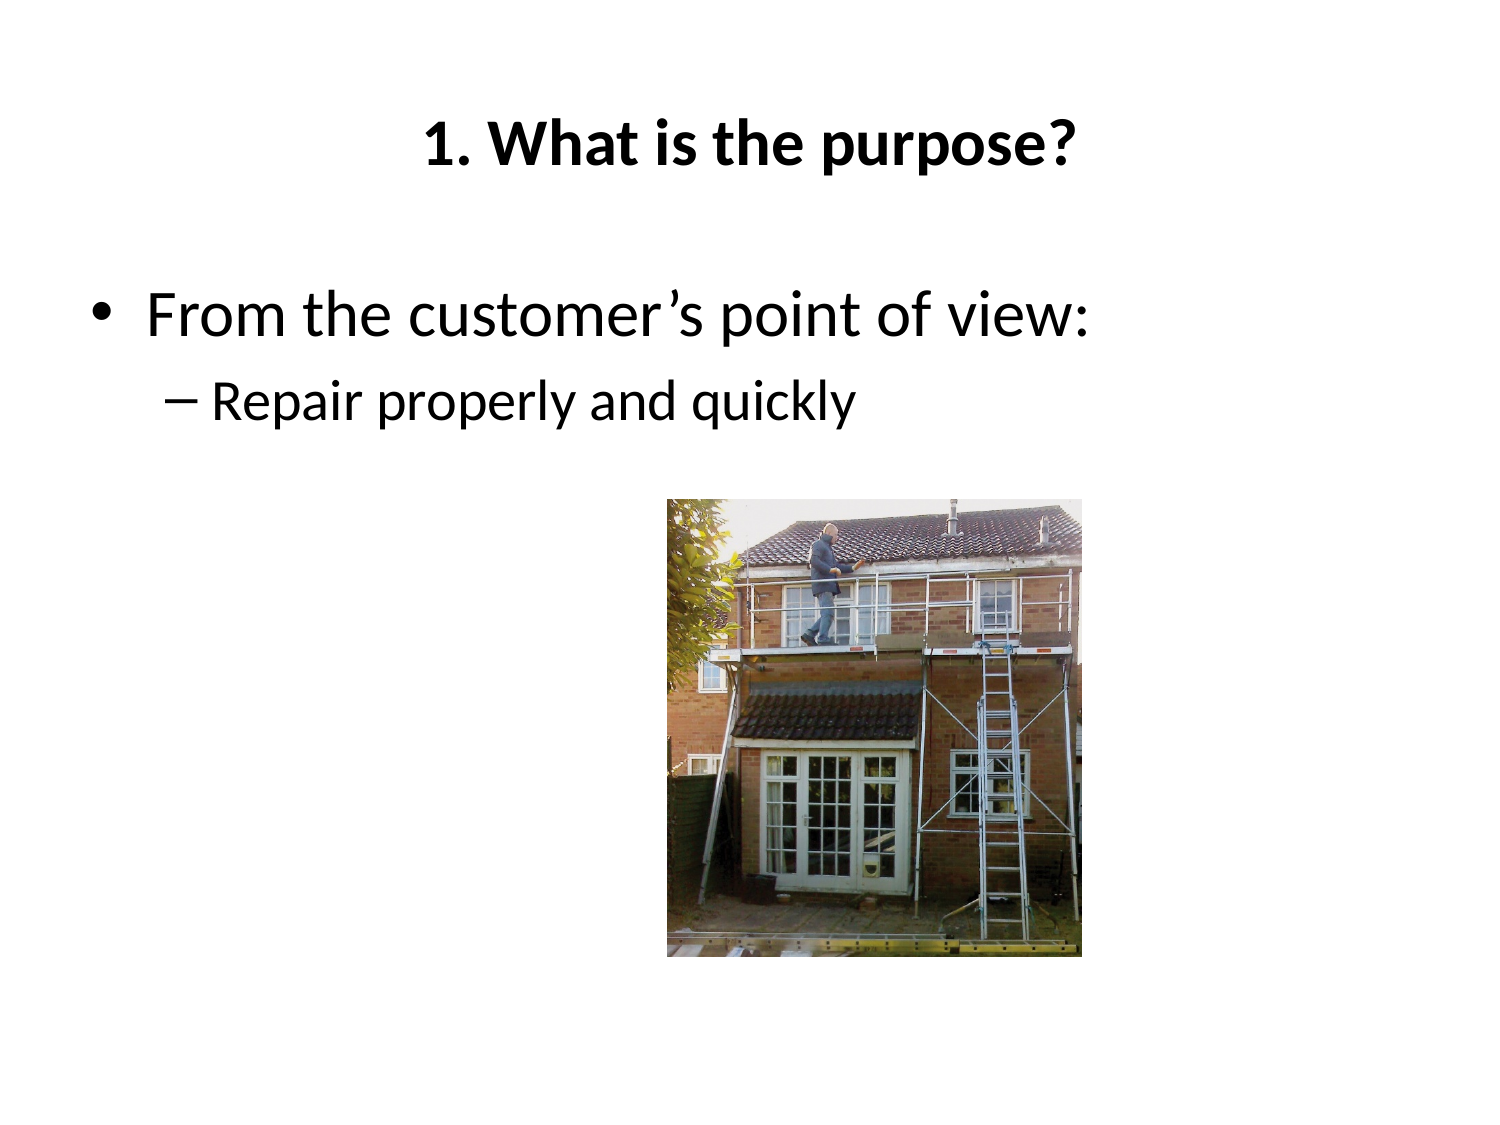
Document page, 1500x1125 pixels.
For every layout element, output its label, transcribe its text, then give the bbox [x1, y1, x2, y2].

picture [667, 499, 1082, 957]
title 1. What is the purpose? [75, 45, 1425, 233]
list From the customer’s point of view: Repair properly and quickly [75, 262, 1425, 1005]
